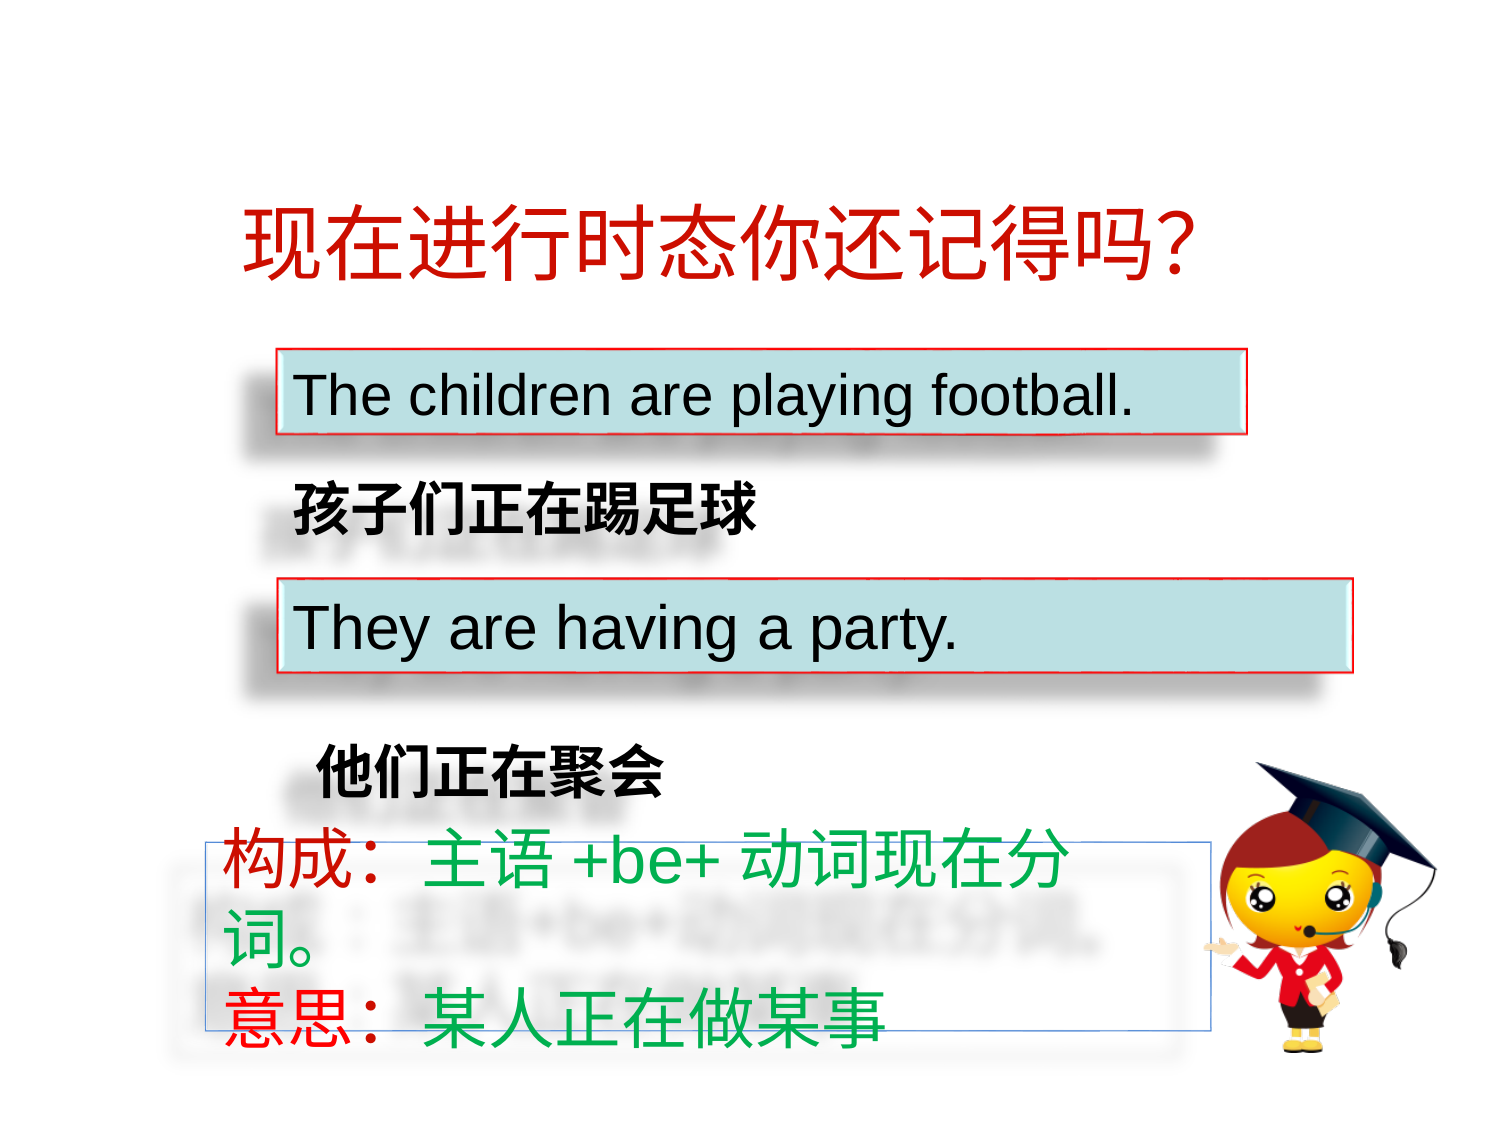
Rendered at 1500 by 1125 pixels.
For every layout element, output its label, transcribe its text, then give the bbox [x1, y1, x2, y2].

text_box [198, 339, 1250, 516]
text_box 现在进行时态你还记得吗？ [64, 147, 1415, 335]
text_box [198, 453, 1048, 630]
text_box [122, 834, 1215, 1110]
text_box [221, 716, 1071, 893]
picture [1175, 762, 1466, 1053]
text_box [196, 565, 1356, 754]
